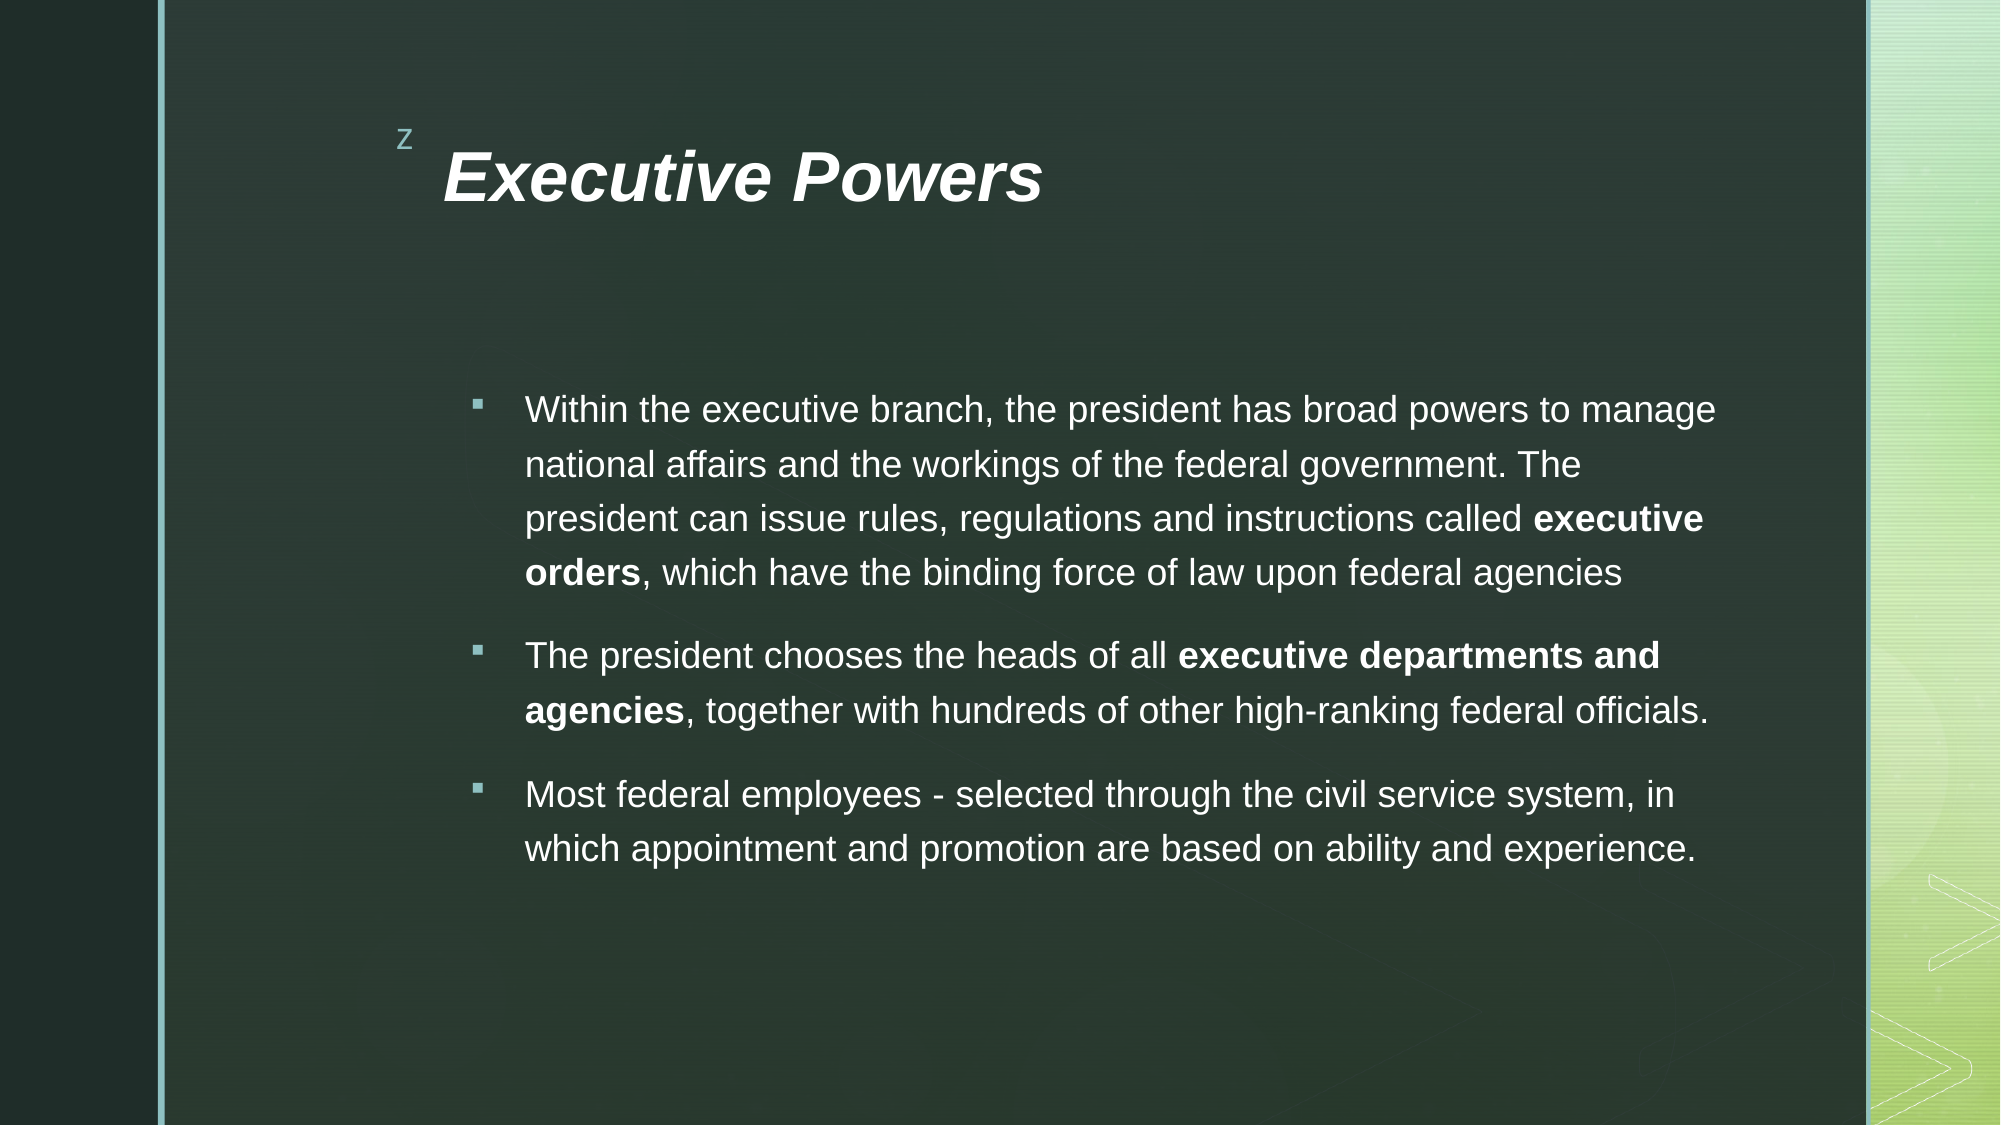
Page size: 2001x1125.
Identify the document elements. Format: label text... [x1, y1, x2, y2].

list Within the executive branch, the president has broad powers to manage national affairs and the workings of the federal government. The president can issue rules, regulations and instructions called executive orders, which have the binding force of law upon federal agencies The president chooses the heads of all executive departments and agencies, together with hundreds of other high-ranking federal officials. Most federal employees - selected through the civil service system, in which appointment and promotion are based on ability and experience. [454, 336, 1734, 993]
picture [1871, 0, 2001, 1125]
title Executive Powers [428, 132, 1734, 310]
